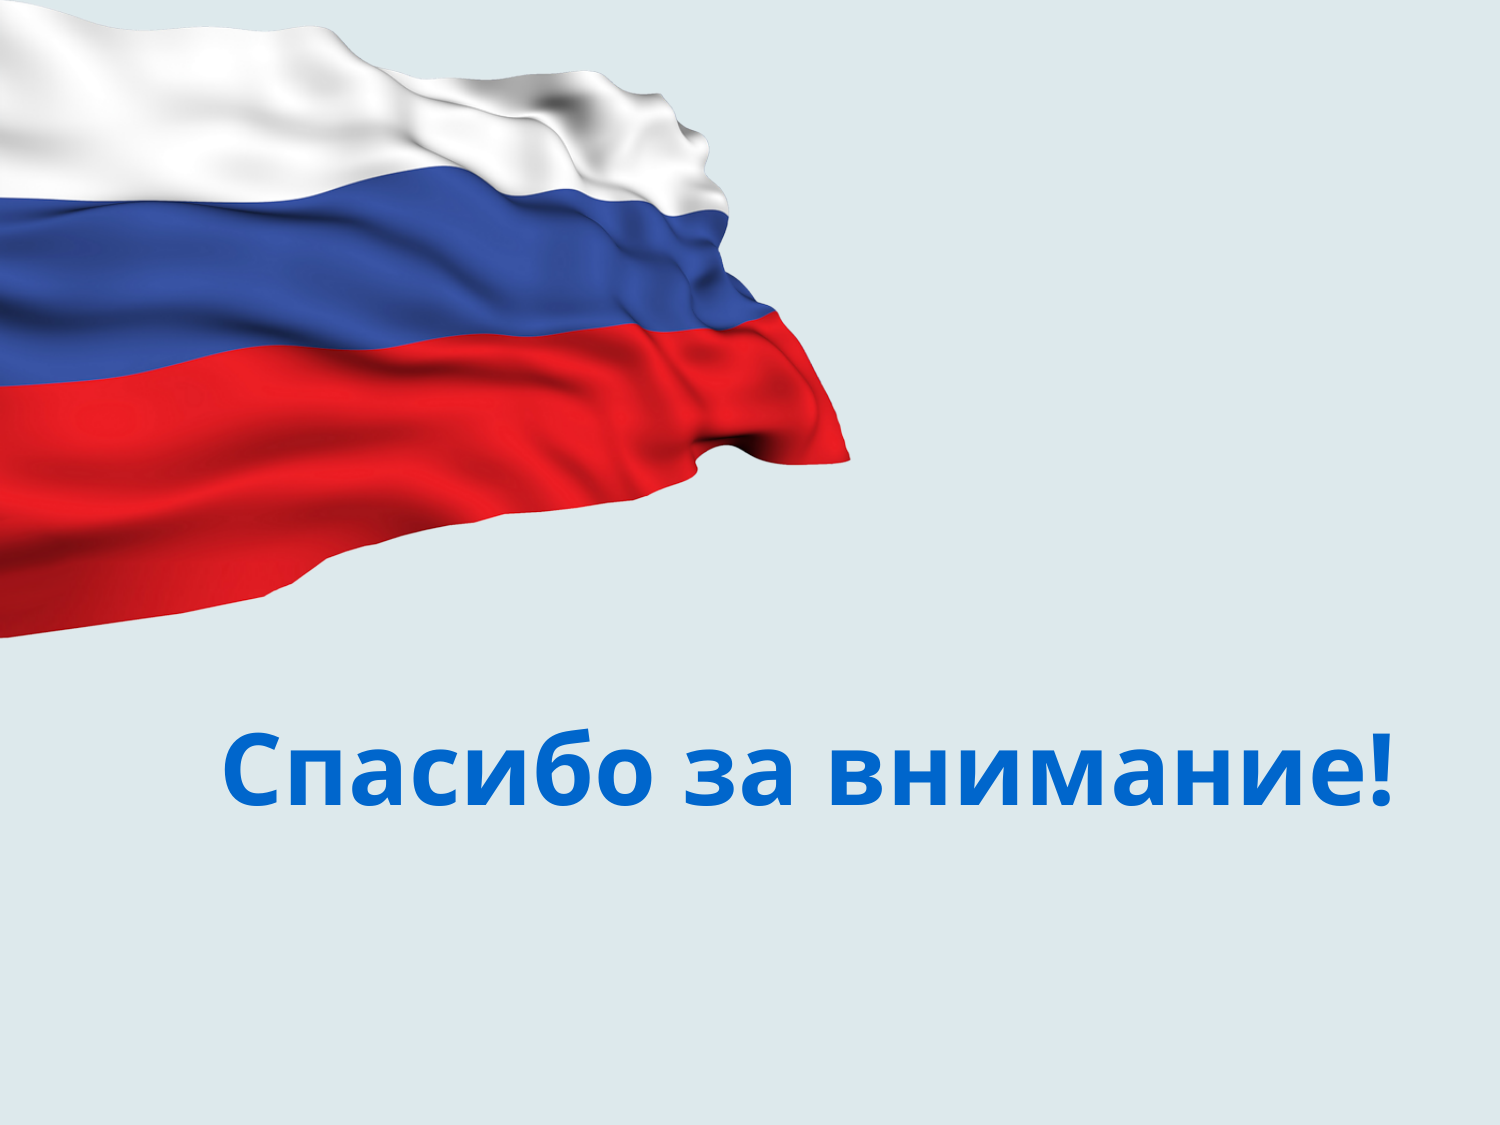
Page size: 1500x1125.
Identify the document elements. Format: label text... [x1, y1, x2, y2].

picture [0, 0, 857, 642]
title Спасибо за внимание! [171, 645, 1447, 887]
